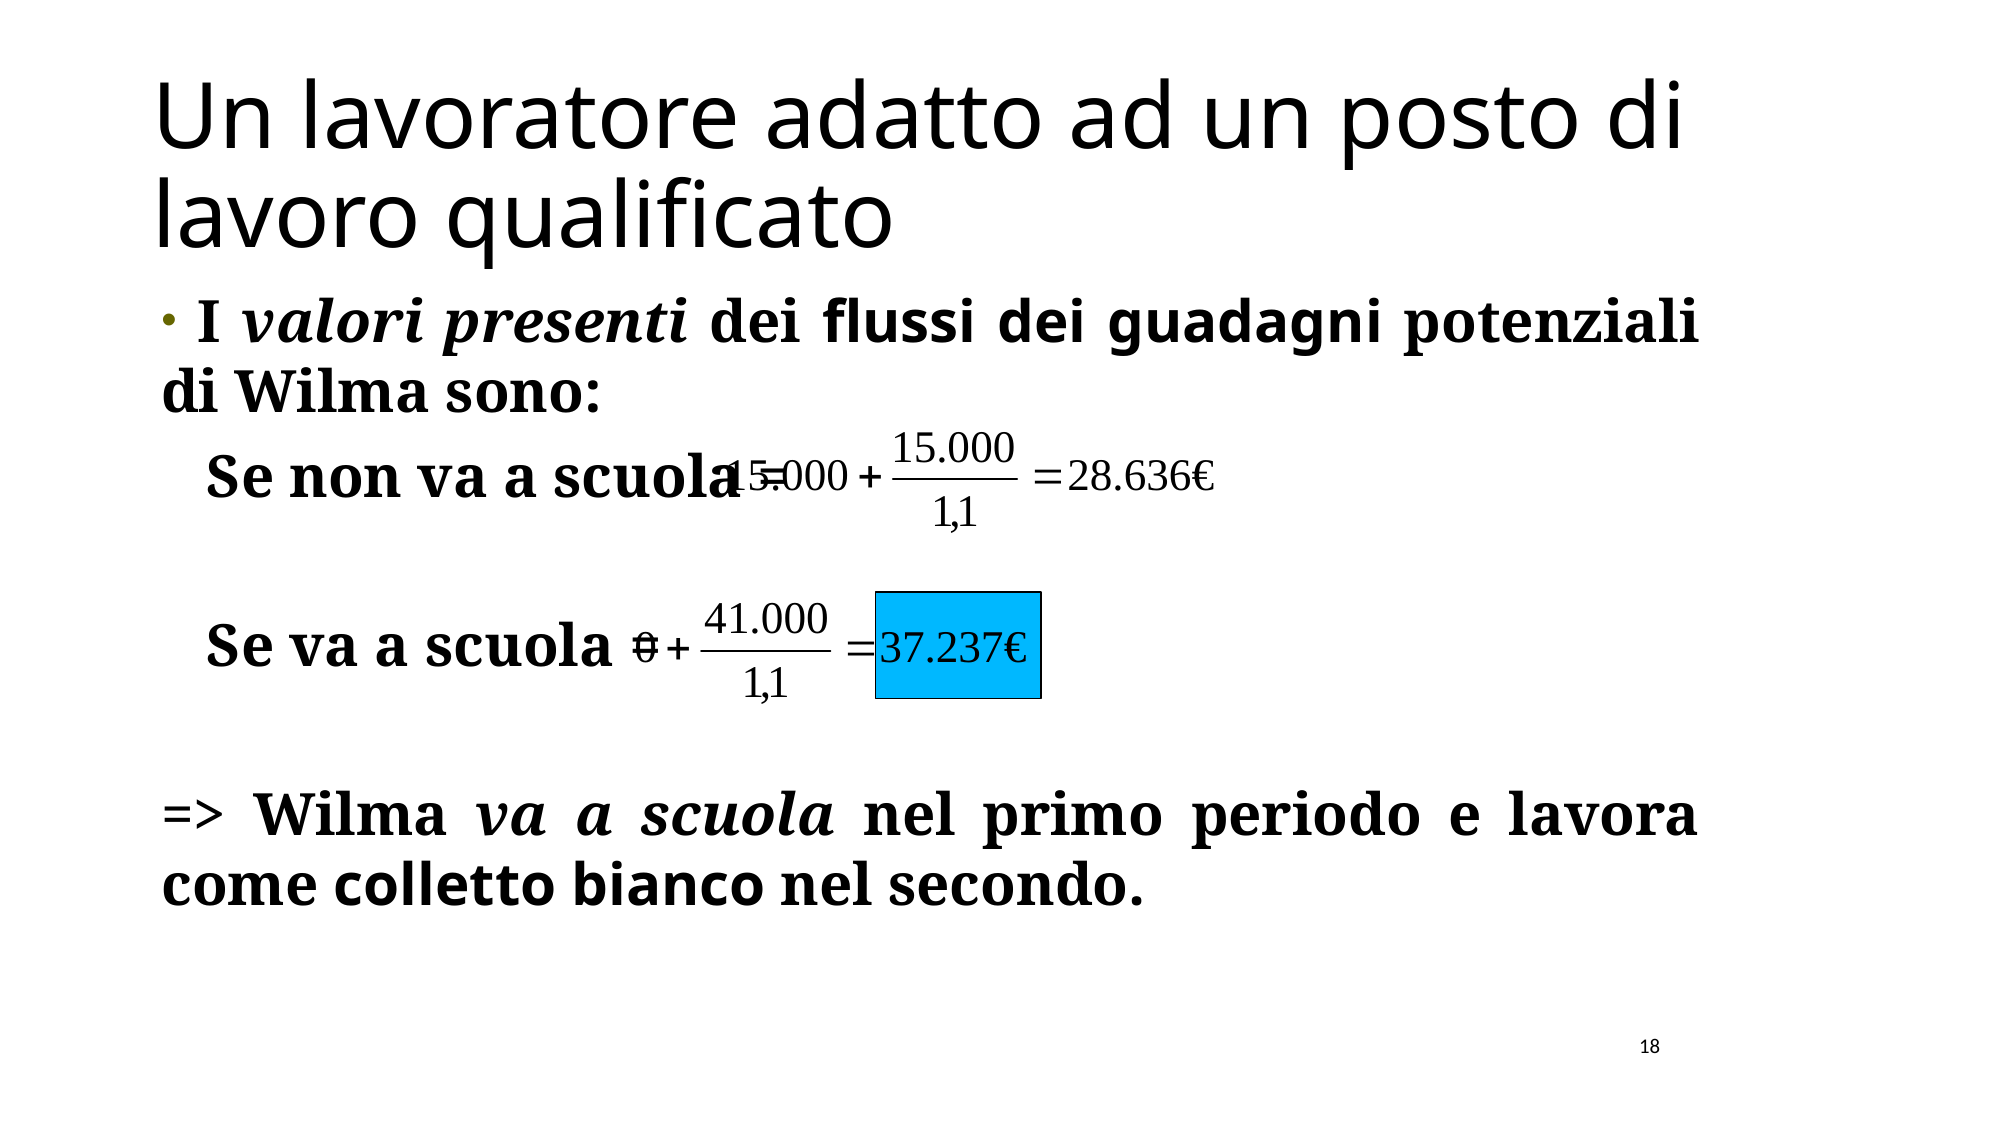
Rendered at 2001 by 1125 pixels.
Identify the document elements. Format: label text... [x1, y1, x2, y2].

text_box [628, 590, 1037, 715]
text_box 18 [1325, 1024, 1675, 1100]
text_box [722, 418, 1225, 544]
text_box I valori presenti dei flussi dei guadagni potenziali di Wilma sono: Se non va a scuola = Se va a scuola = => Wilma va a scuola nel primo periodo e lavora come colletto bianco nel secondo. [146, 278, 1715, 975]
text_box [1037, 592, 1041, 699]
title Un lavoratore adatto ad un posto di lavoro qualificato [137, 59, 1863, 278]
